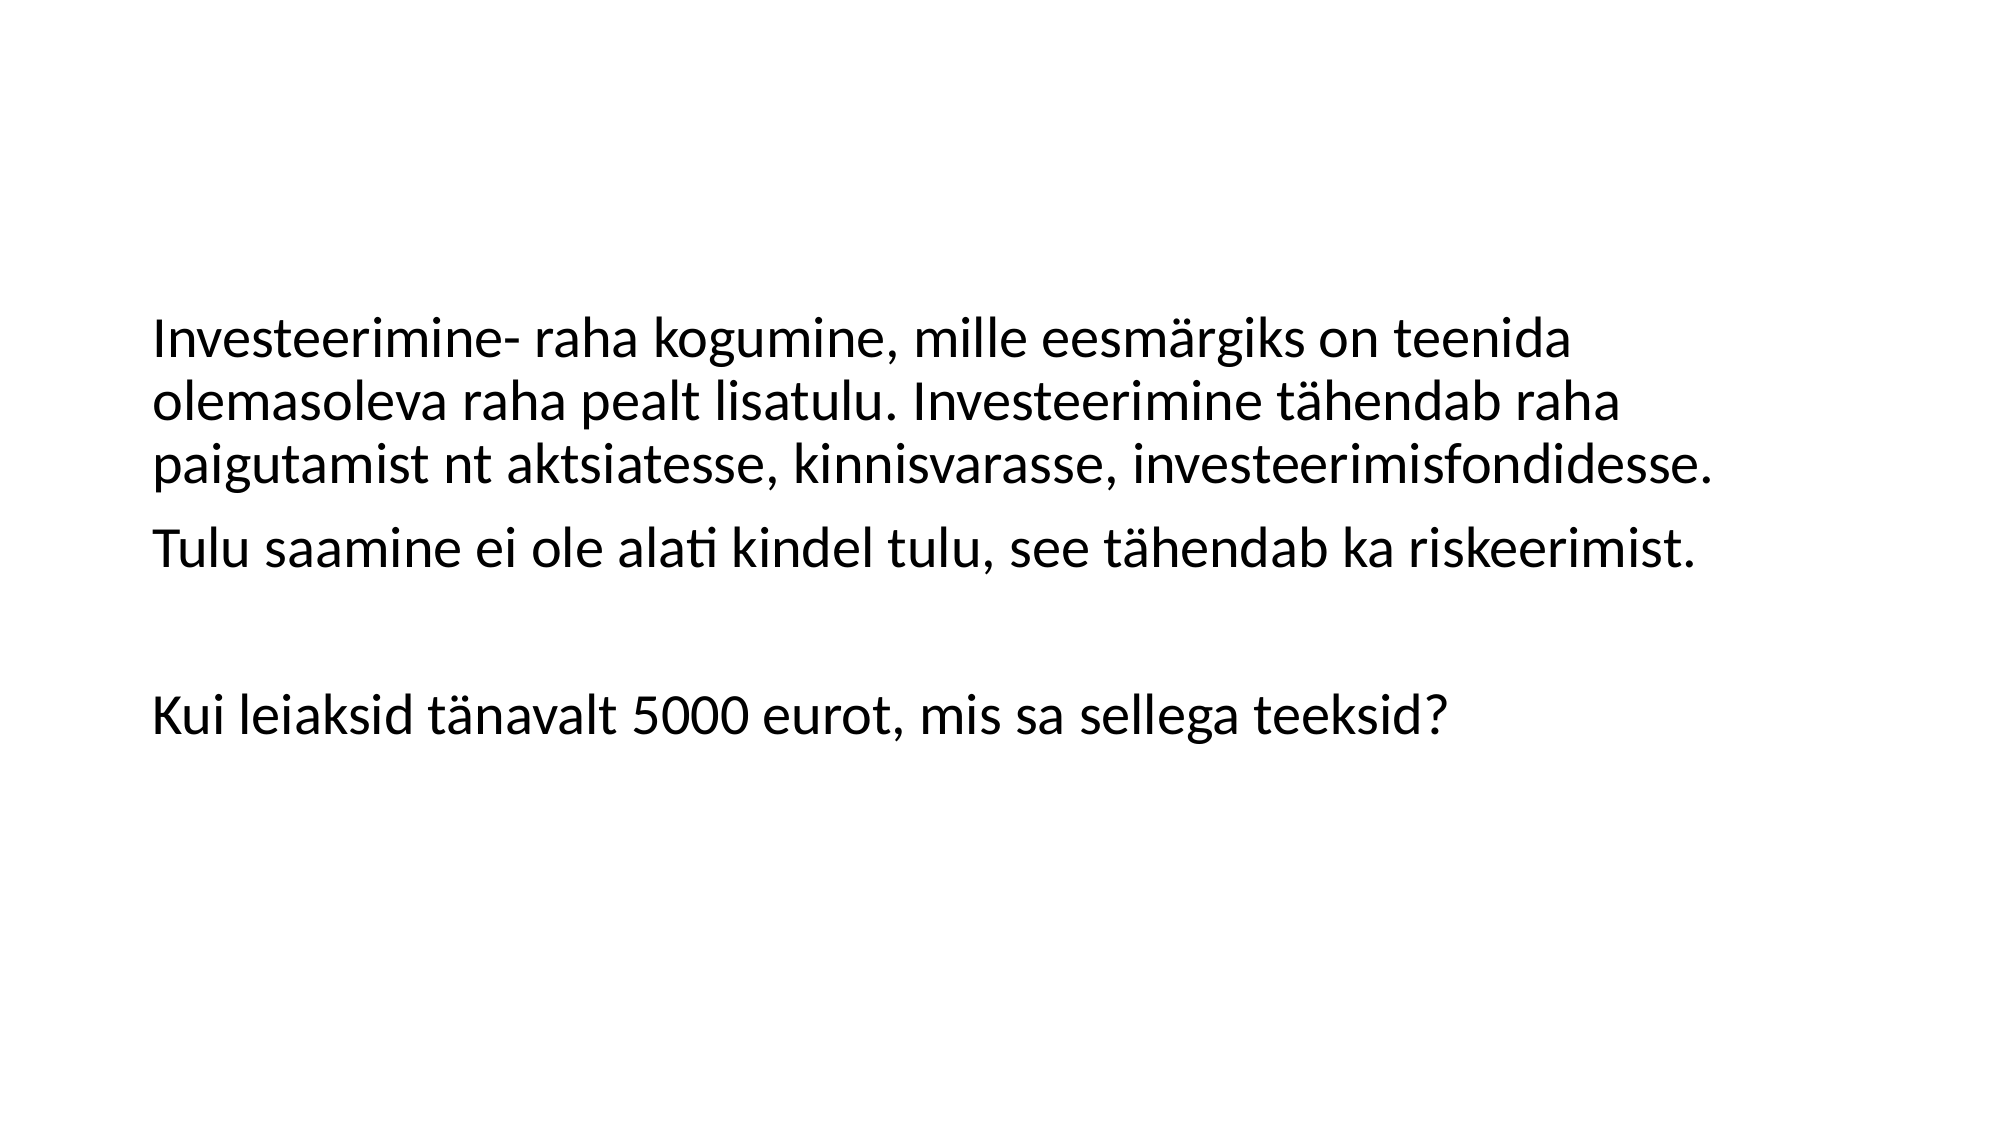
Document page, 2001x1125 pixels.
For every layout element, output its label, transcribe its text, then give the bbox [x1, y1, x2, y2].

list Investeerimine- raha kogumine, mille eesmärgiks on teenida olemasoleva raha pealt lisatulu. Investeerimine tähendab raha paigutamist nt aktsiatesse, kinnisvarasse, investeerimisfondidesse. Tulu saamine ei ole alati kindel tulu, see tähendab ka riskeerimist. Kui leiaksid tänavalt 5000 eurot, mis sa sellega teeksid? [137, 299, 1863, 1014]
